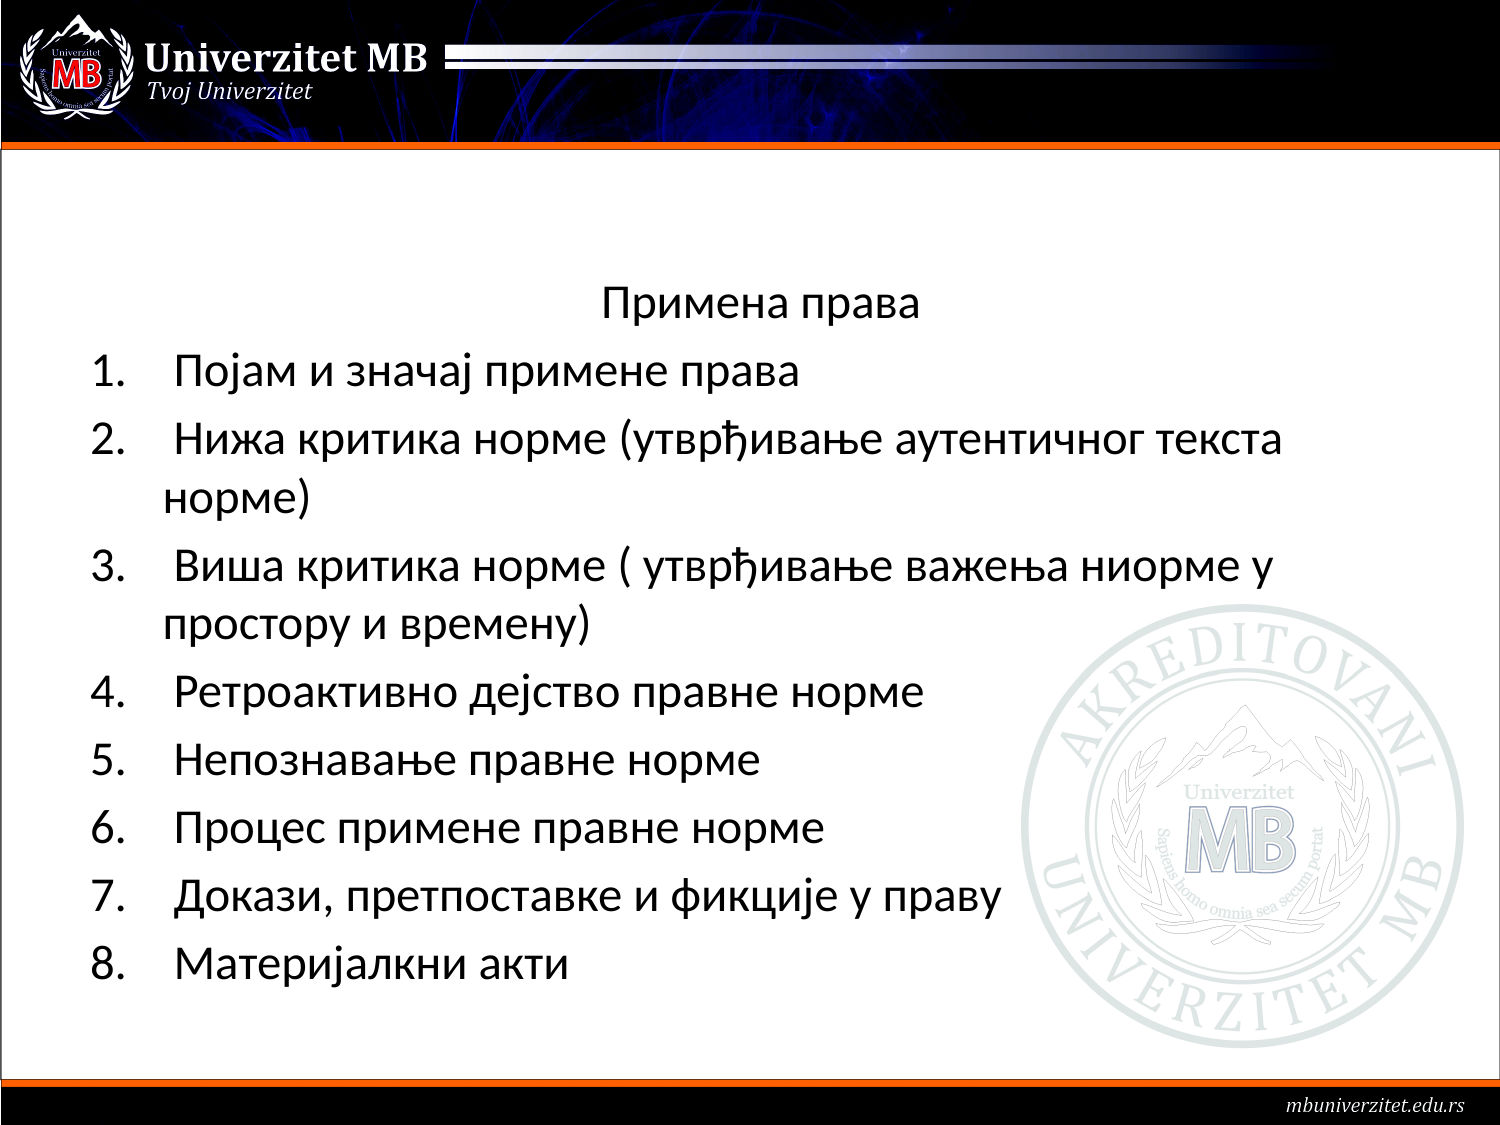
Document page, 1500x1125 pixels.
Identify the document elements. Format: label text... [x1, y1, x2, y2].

list Примена права Појам и значај примене права Нижа критика норме (утврђивање аутентичног текста норме) Виша критика норме ( утврђивање важења ниорме у простору и времену) Ретроактивно дејство правне норме Непознавање правне норме Процес примене правне норме Докази, претпоставке и фикције у праву Материјалкни акти [75, 262, 1425, 1005]
picture [0, 0, 1500, 1125]
